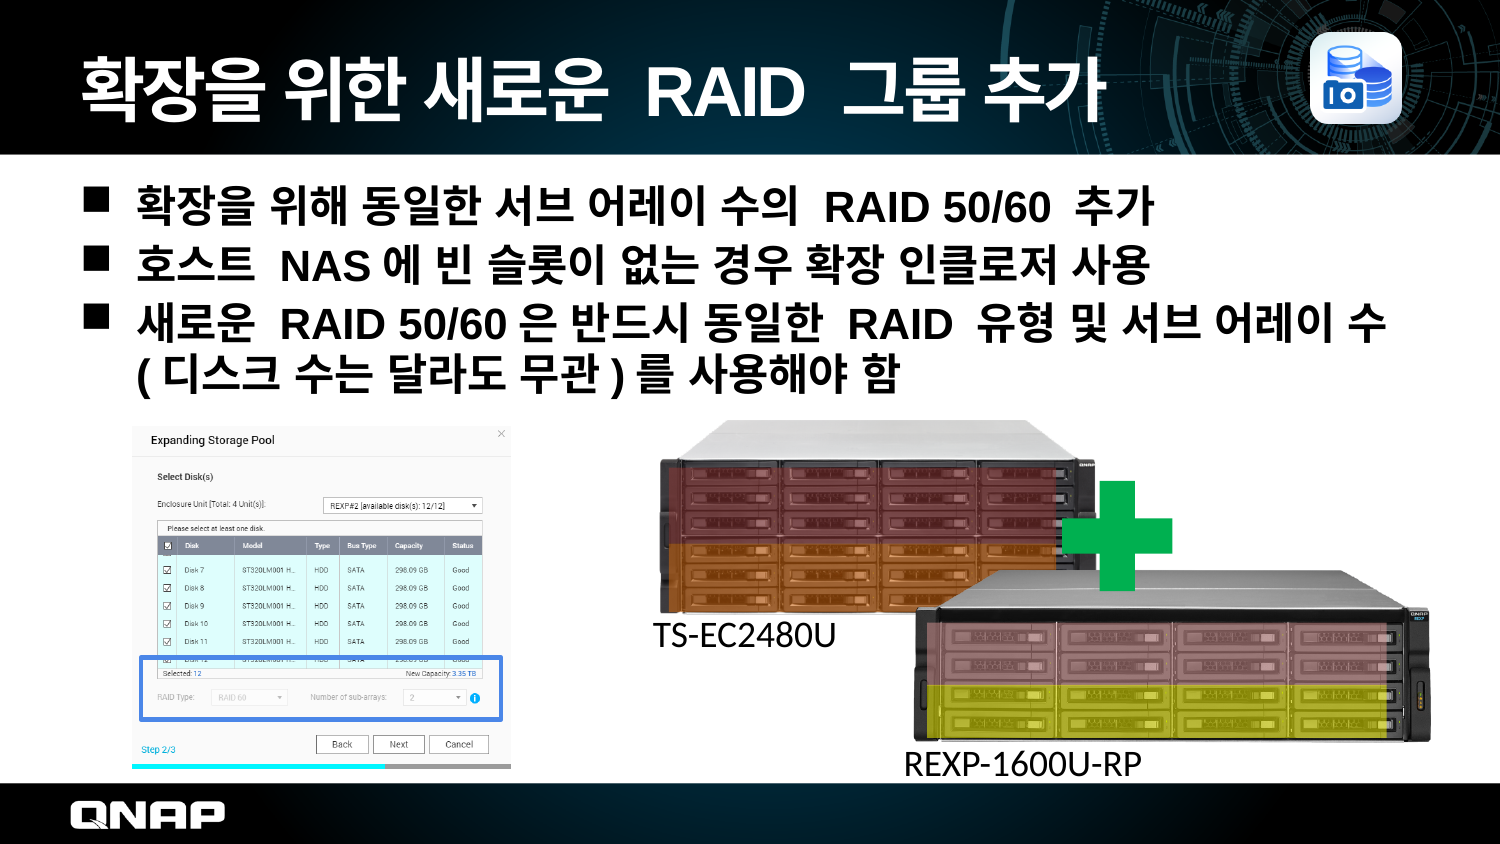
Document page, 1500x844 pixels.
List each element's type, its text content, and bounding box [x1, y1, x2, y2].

text_box [1113, 479, 1137, 491]
picture [0, 0, 1500, 844]
list 확장을 위해 동일한 서브 어레이 수의 RAID 50/60 추가 호스트 NAS에 빈 슬롯이 없는 경우 확장 인클로저 사용 새로운 RAID 50/60은 반드시 동일한 RAID 유형 및 서브 어레이 수(디스크 수는 달라도 무관)를 사용해야 함 [64, 173, 1415, 731]
title 확장을 위한 새로운 RAID 그룹 추가 [64, 17, 1415, 159]
